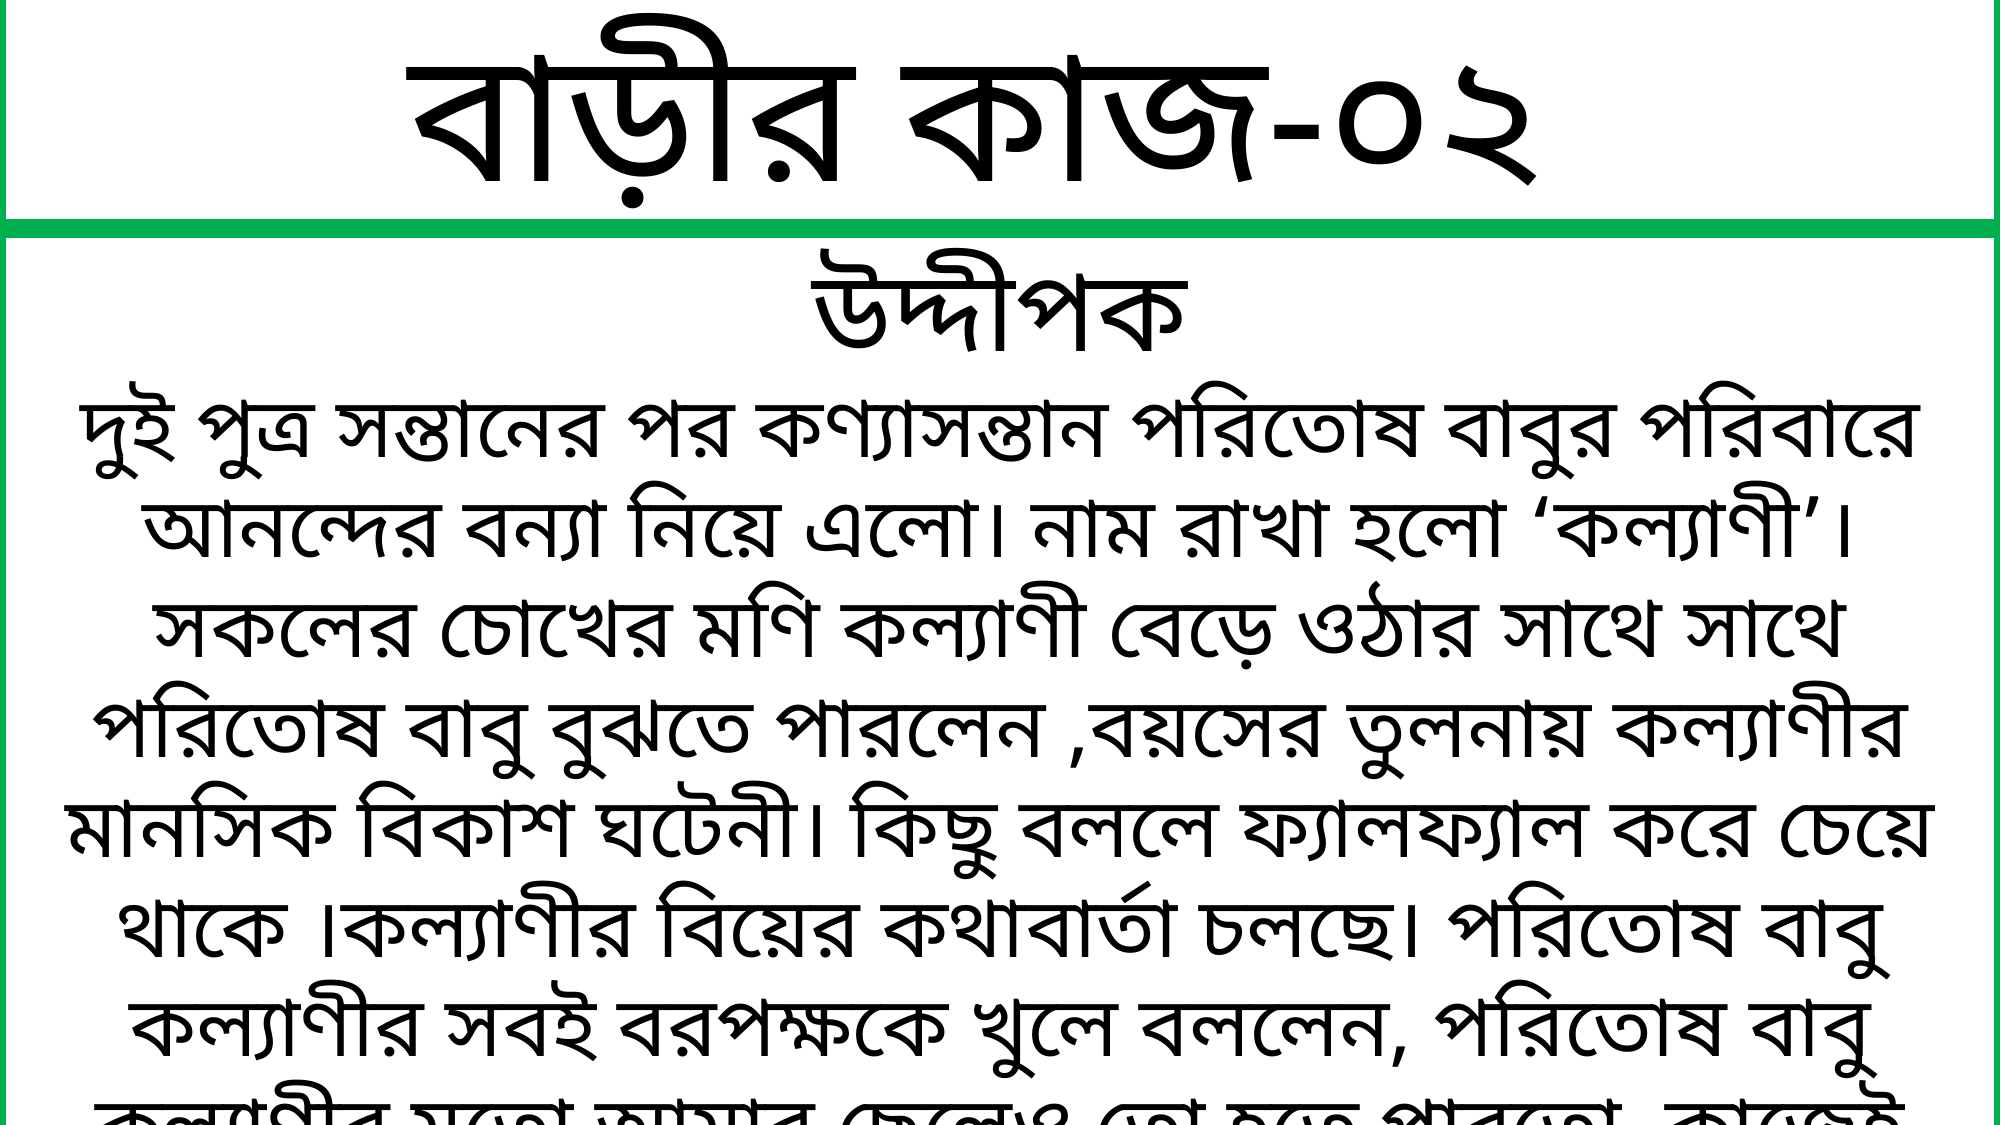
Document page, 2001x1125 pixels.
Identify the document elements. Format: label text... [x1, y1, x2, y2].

text_box বাড়ীর কাজ-০২ [0, 0, 2000, 226]
text_box উদ্দীপক দুই পুত্র সন্তানের পর কণ্যাসন্তান পরিতোষ বাবুর পরিবারে আনন্দের বন্যা নিয়ে এলো। নাম রাখা হলো ‘কল্যাণী’। সকলের চোখের মণি কল্যাণী বেড়ে ওঠার সাথে সাথে পরিতোষ বাবু বুঝতে পারলেন ,বয়সের তুলনায় কল্যাণীর মানসিক বিকাশ ঘটেনী। কিছু বললে ফ্যালফ্যাল করে চেয়ে থাকে ।কল্যাণীর বিয়ের কথাবার্তা চলছে। পরিতোষ বাবু কল্যাণীর সবই বরপক্ষকে খুলে বললেন, পরিতোষ বাবু কল্যাণীর মতো আমার ছেলেও তো হতে পারতো ,কাজেই কল্যাণী মাকে ঘরে নিতে আমাদের কোন আপত্তি নেই। [0, 231, 2000, 1125]
